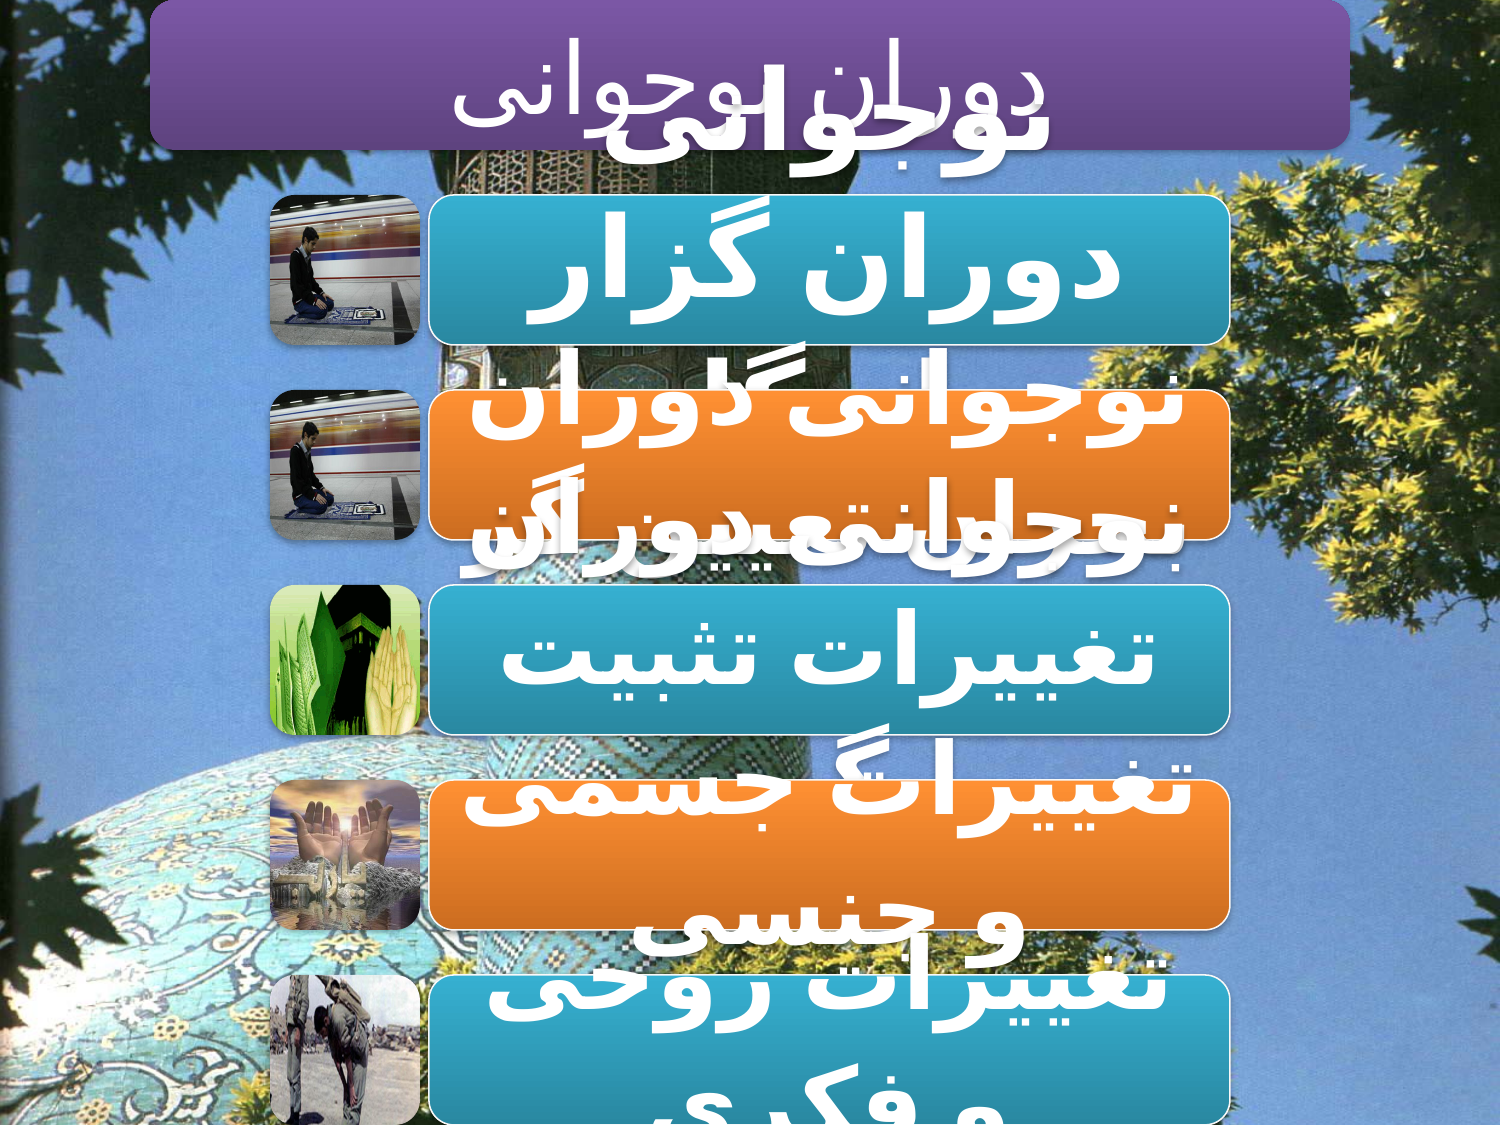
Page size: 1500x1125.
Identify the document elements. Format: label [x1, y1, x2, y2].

text_box [0, 0, 1500, 1125]
